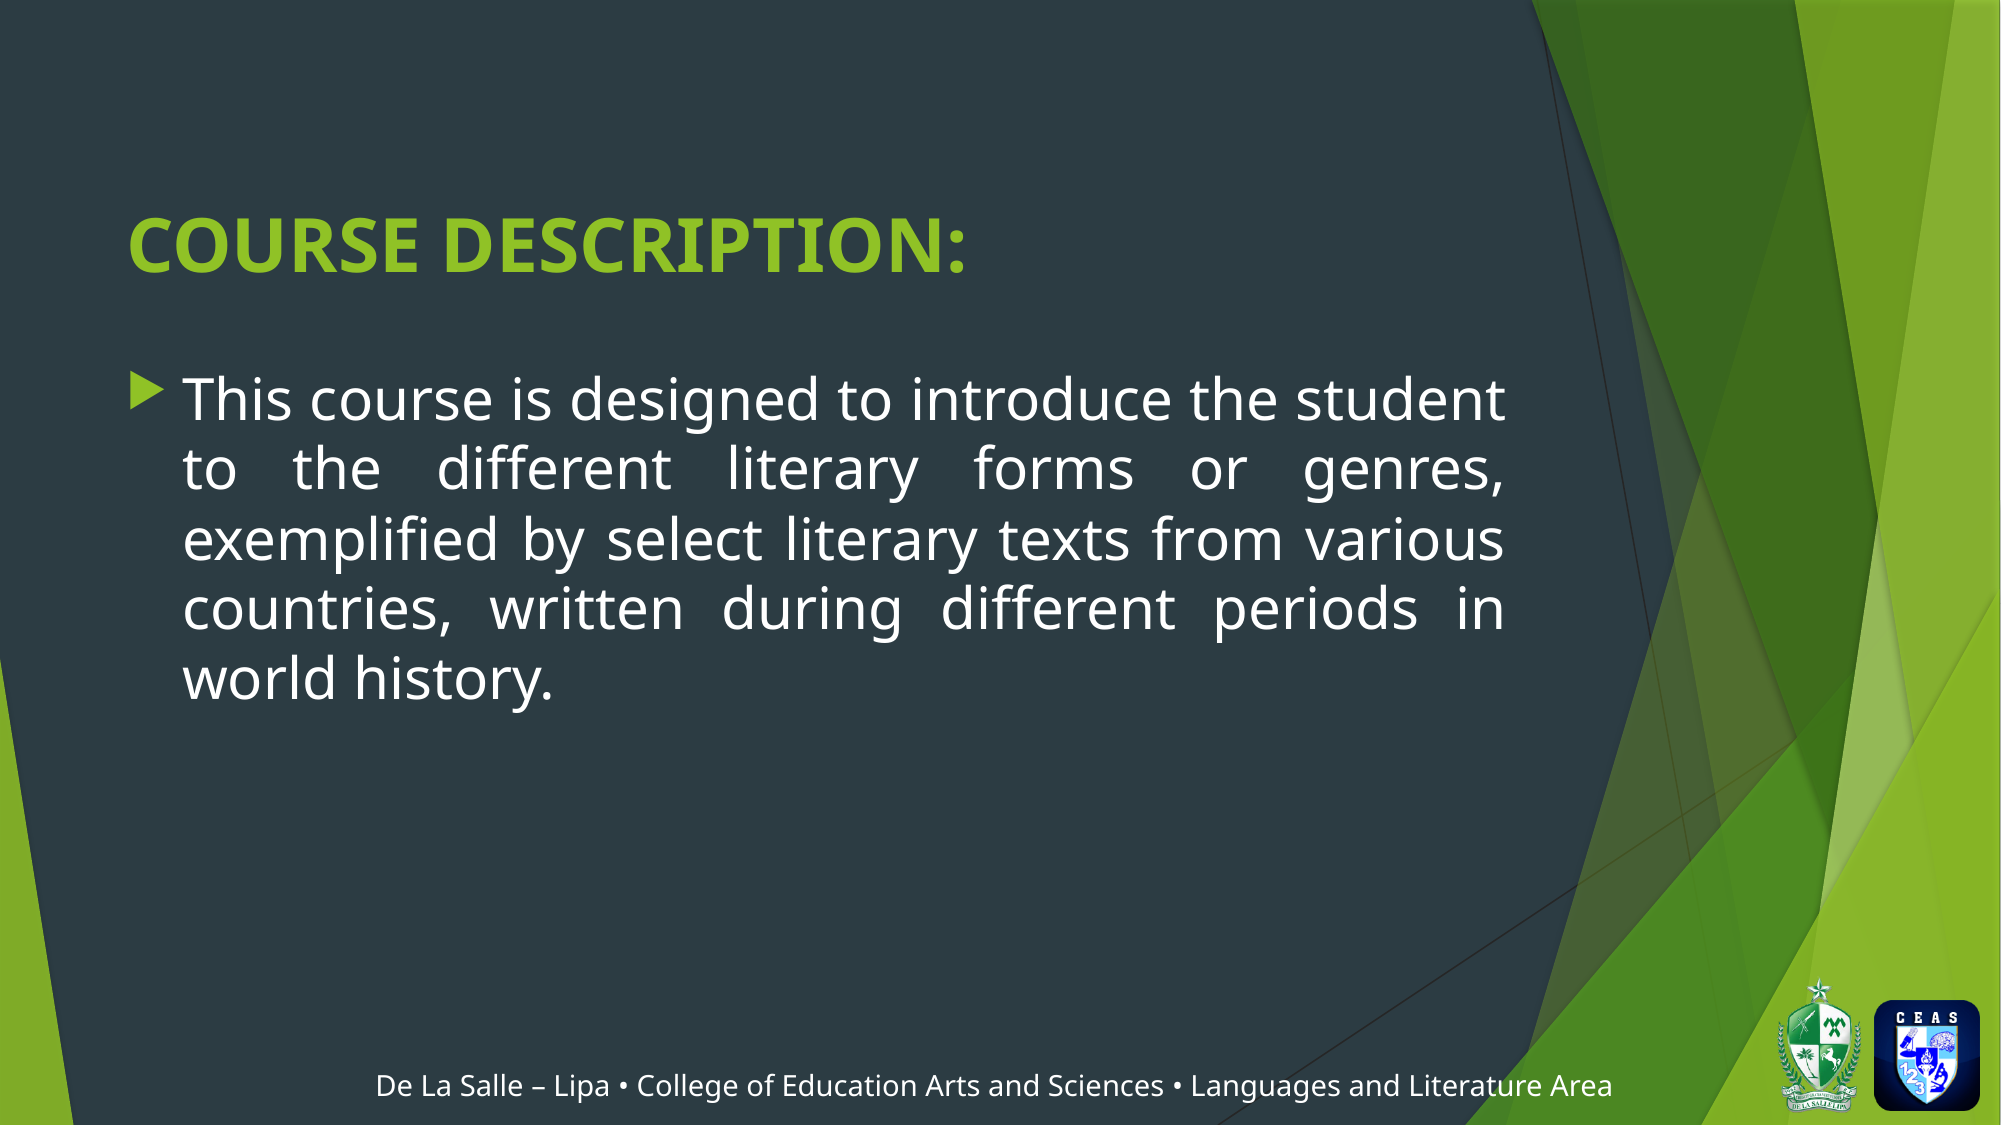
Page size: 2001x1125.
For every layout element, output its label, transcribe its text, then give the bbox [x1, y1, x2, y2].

title COURSE DESCRIPTION: [111, 99, 1522, 317]
picture [1750, 975, 1981, 1114]
text_box De La Salle – Lipa • College of Education Arts and Sciences • Languages and Literature Area [170, 1060, 1745, 1111]
list This course is designed to introduce the student to the different literary forms or genres, exemplified by select literary texts from various countries, written during different periods in world history. [111, 354, 1522, 992]
